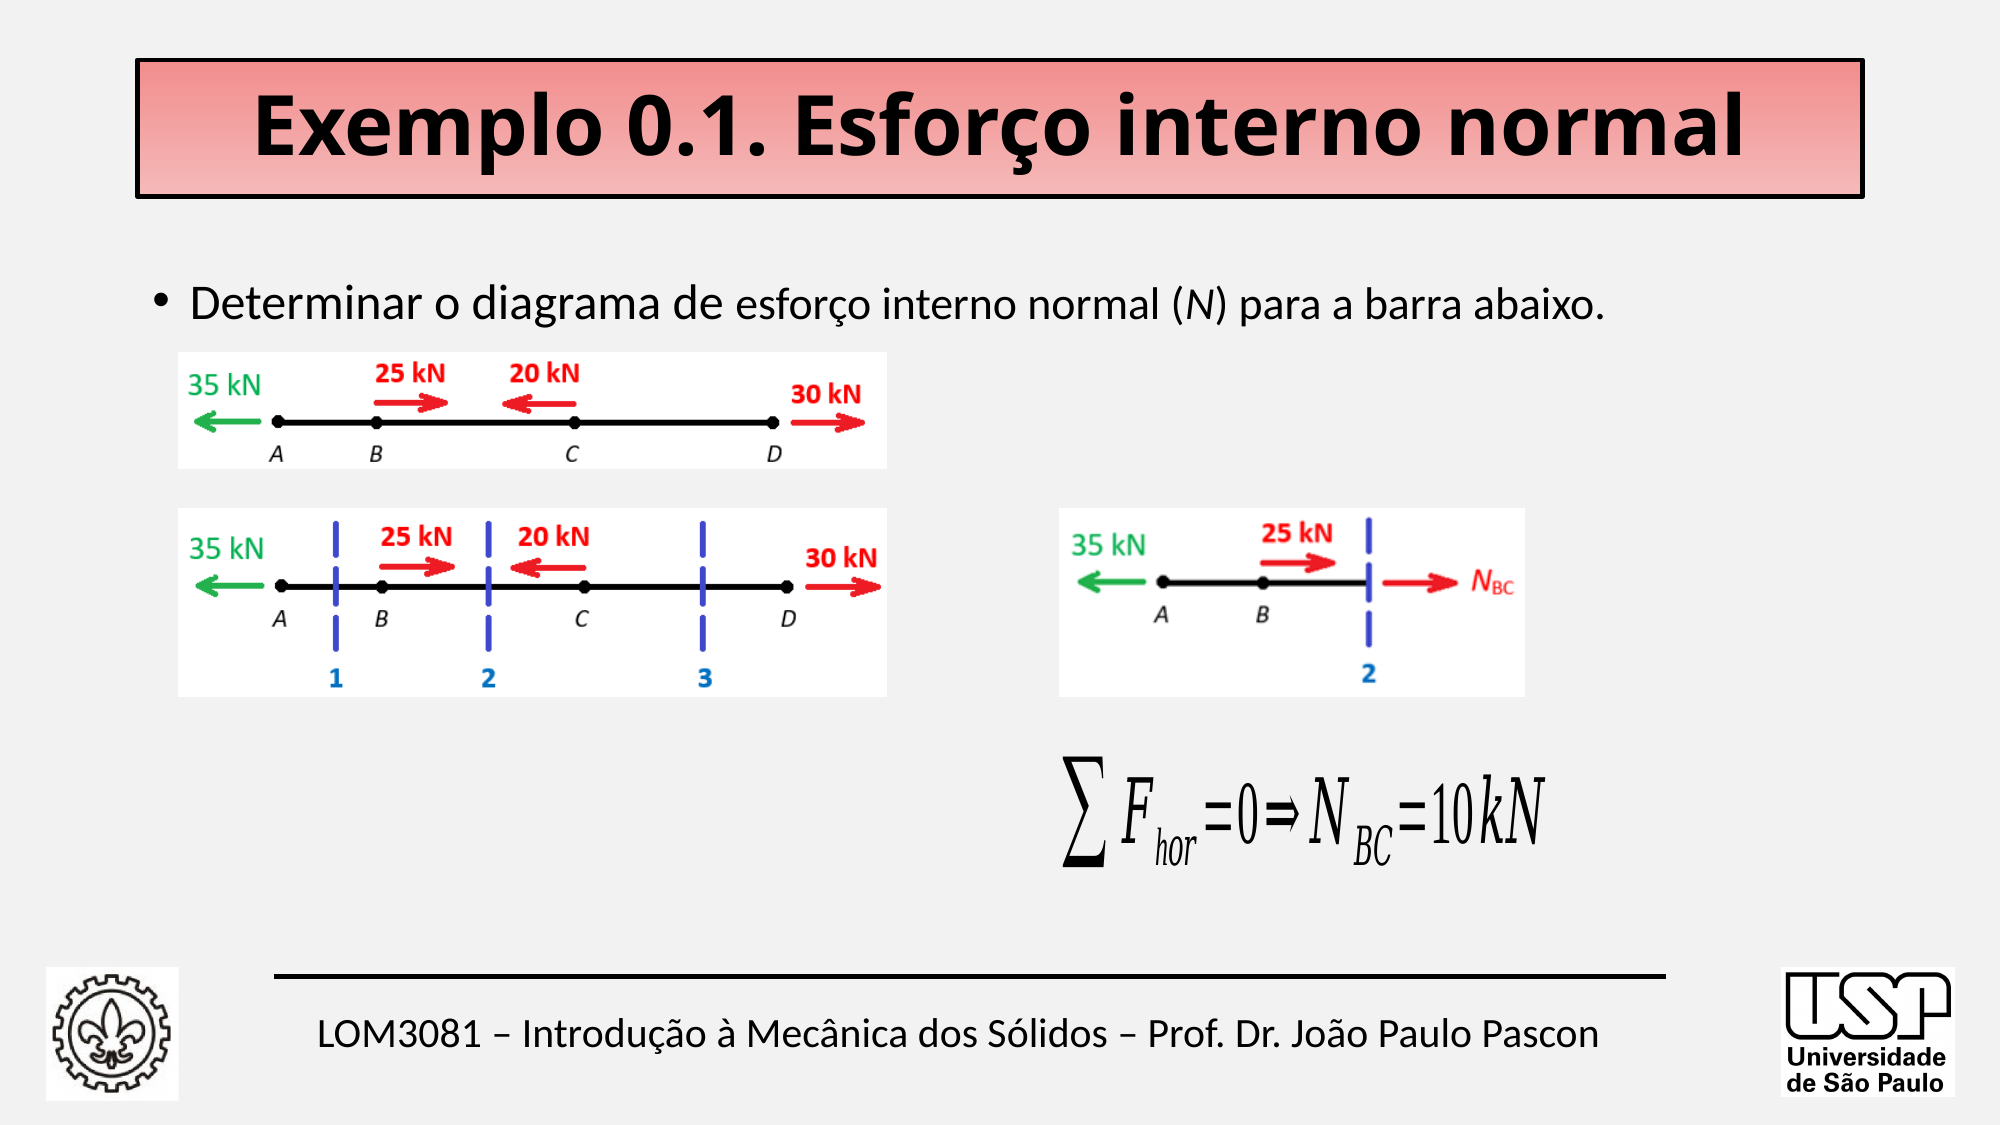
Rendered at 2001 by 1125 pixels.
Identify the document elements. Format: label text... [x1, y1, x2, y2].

text_box LOM3081 – Introdução à Mecânica dos Sólidos – Prof. Dr. João Paulo Pascon [202, 998, 1716, 1064]
picture [45, 967, 179, 1101]
list Determinar o diagrama de esforço interno normal (N) para a barra abaixo. [137, 231, 1863, 944]
picture [178, 352, 887, 469]
picture [1781, 967, 1955, 1097]
picture [178, 508, 887, 697]
title Exemplo 0.1. Esforço interno normal [137, 59, 1863, 197]
picture [1059, 508, 1525, 697]
